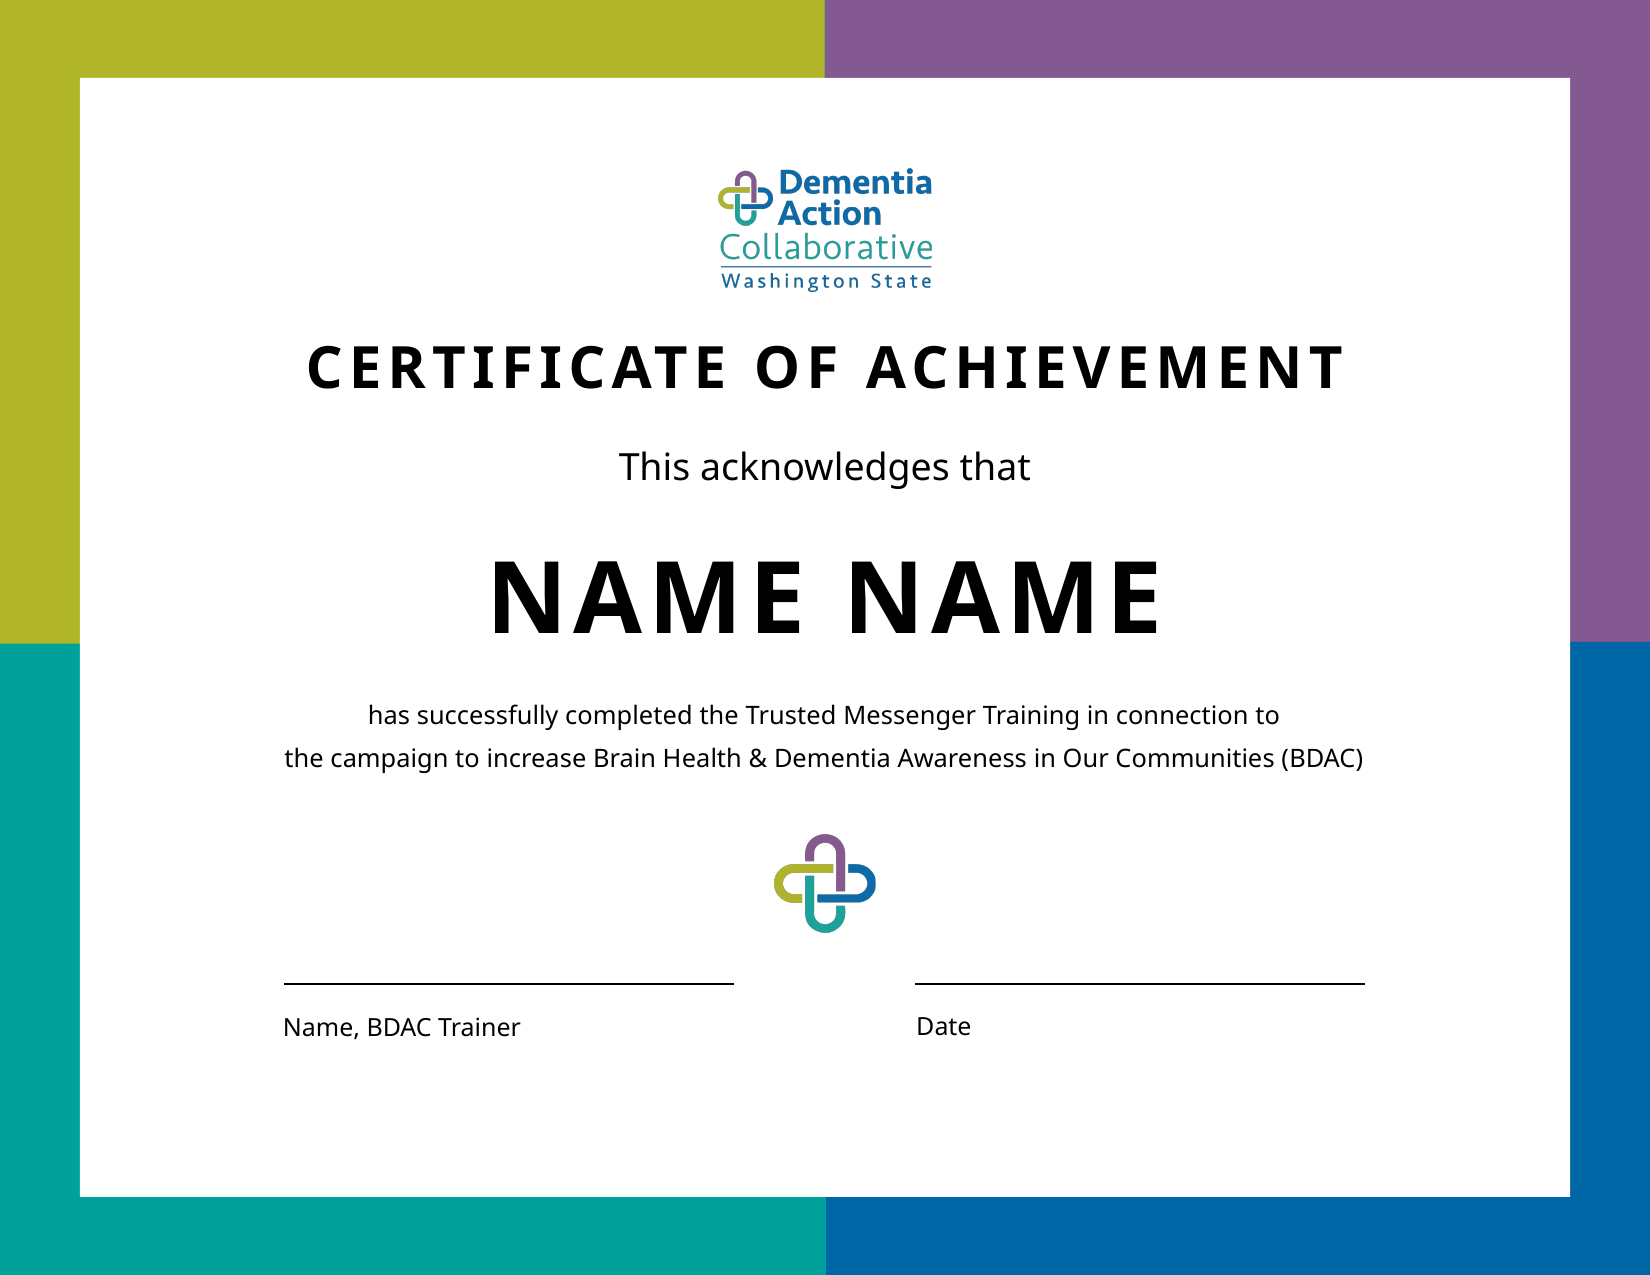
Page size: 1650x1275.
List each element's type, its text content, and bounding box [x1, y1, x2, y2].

picture [313, 883, 705, 993]
list has successfully completed the Trusted Messenger Training in connection to the campaign to increase Brain Health & Dementia Awareness in Our Communities (BDAC) [113, 695, 1537, 781]
list This acknowledges that [113, 440, 1537, 509]
list Date [901, 1006, 1415, 1077]
list Name, BDAC Trainer [267, 1007, 781, 1078]
text_box [773, 834, 877, 934]
title CERTIFICATE OF ACHIEVEMENT [113, 320, 1537, 419]
picture [718, 168, 932, 292]
list Name Name [113, 509, 1537, 693]
